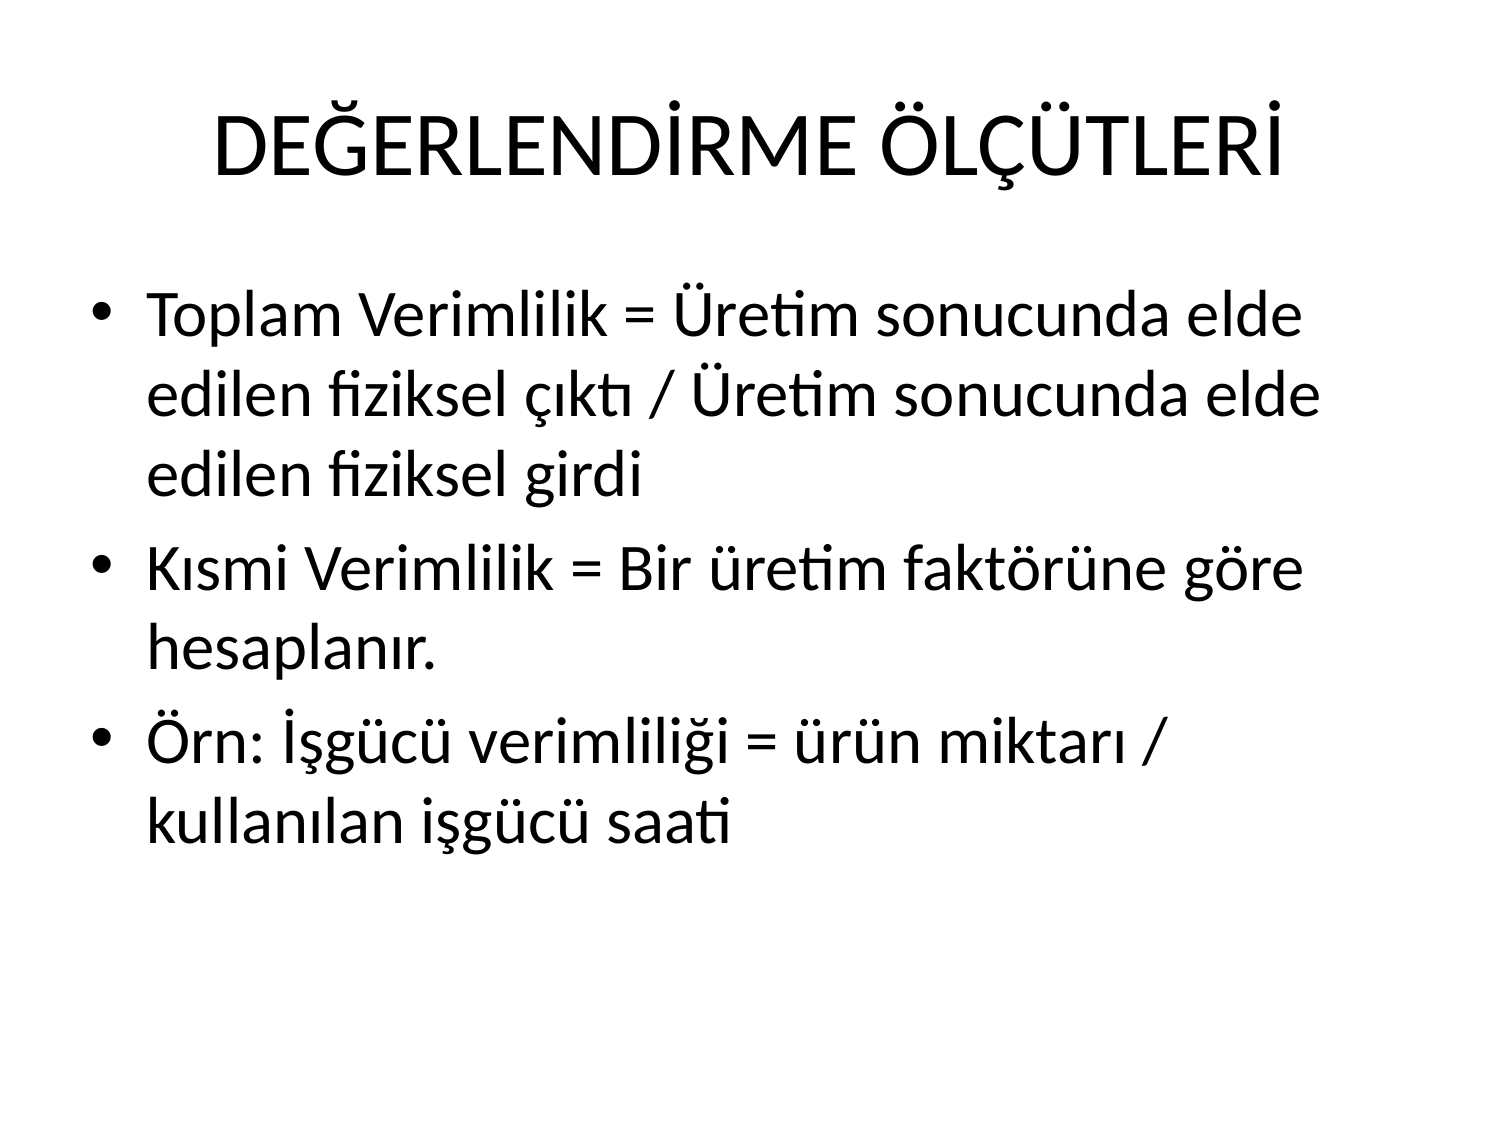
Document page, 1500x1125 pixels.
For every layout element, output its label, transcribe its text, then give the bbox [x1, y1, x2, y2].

title DEĞERLENDİRME ÖLÇÜTLERİ [75, 45, 1425, 233]
list Toplam Verimlilik = Üretim sonucunda elde edilen fiziksel çıktı / Üretim sonucunda elde edilen fiziksel girdi Kısmi Verimlilik = Bir üretim faktörüne göre hesaplanır. Örn: İşgücü verimliliği = ürün miktarı / kullanılan işgücü saati [75, 262, 1425, 1005]
